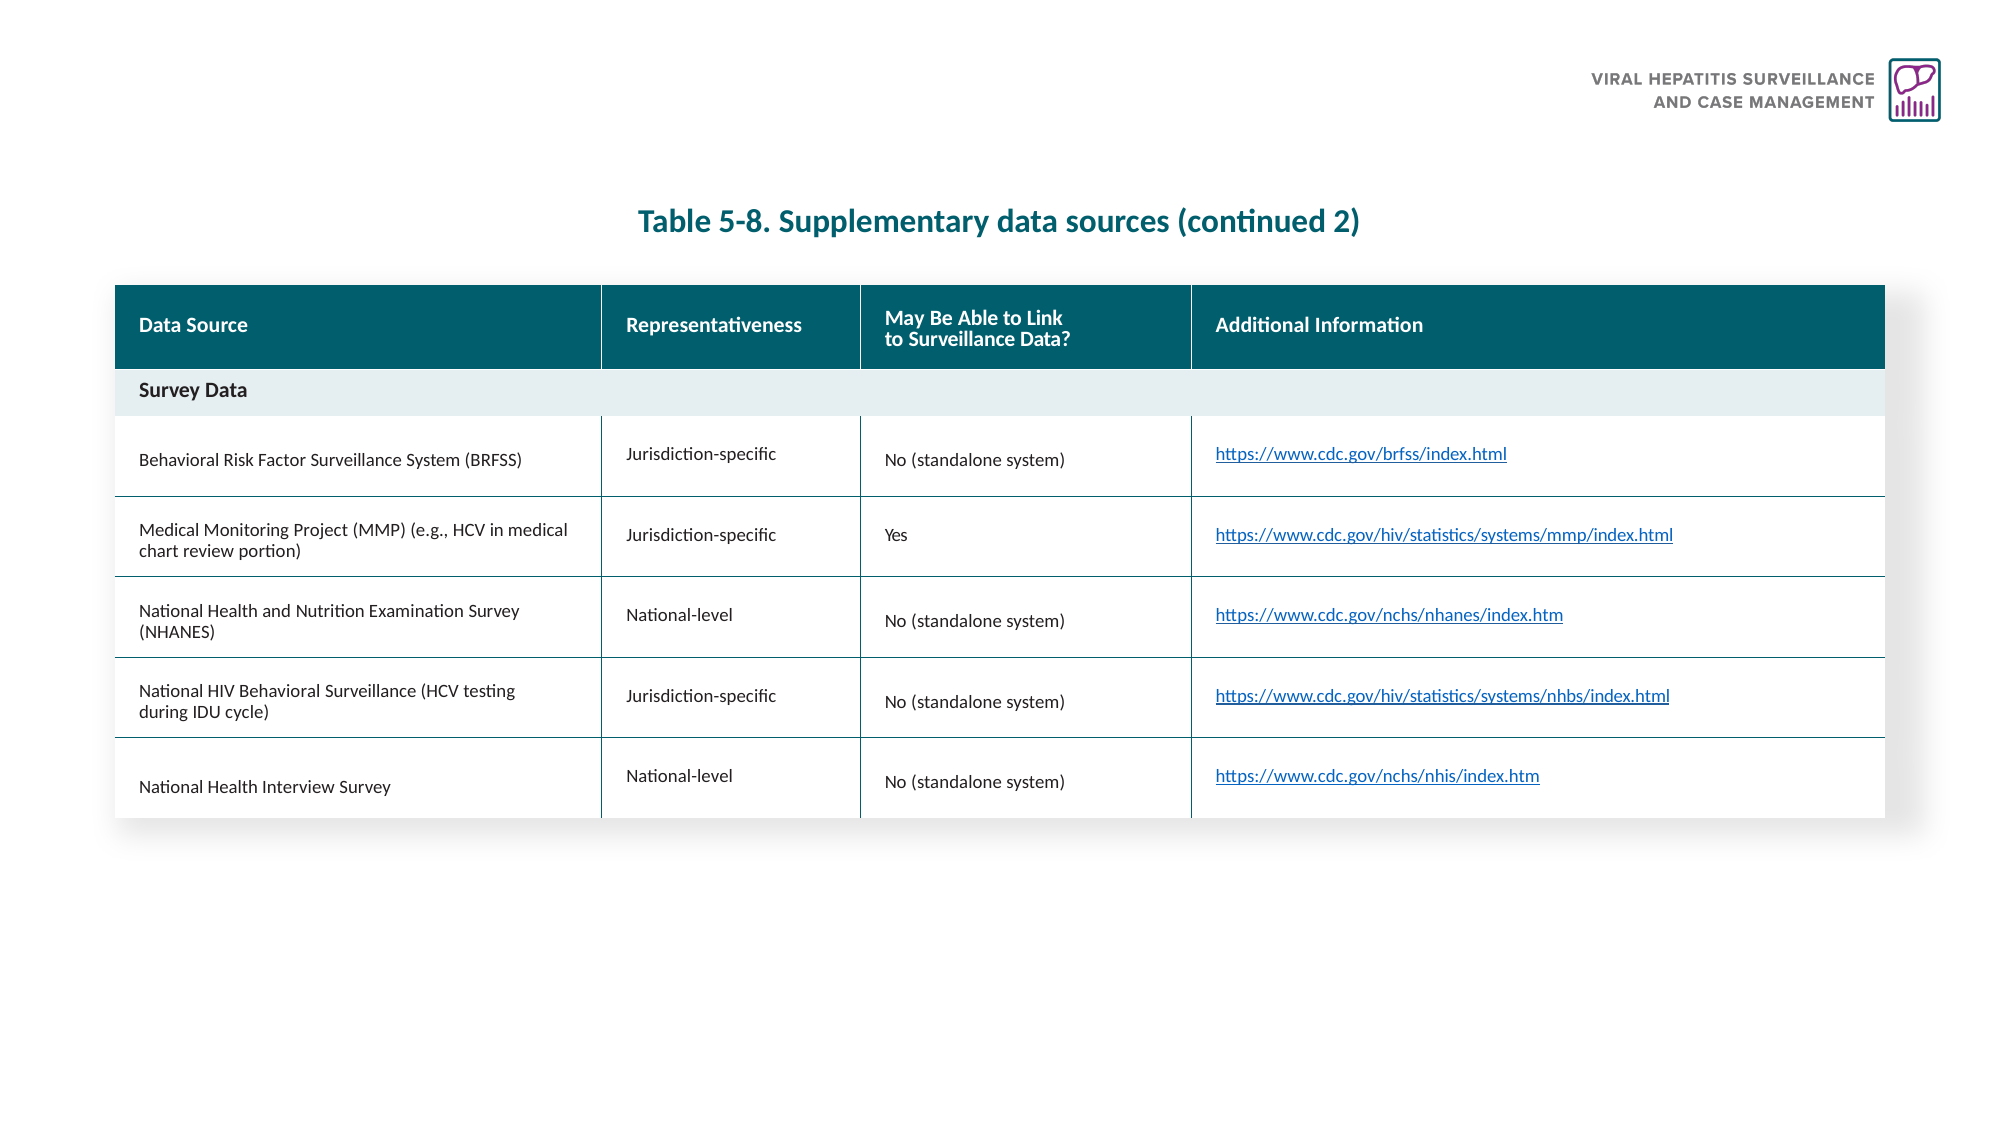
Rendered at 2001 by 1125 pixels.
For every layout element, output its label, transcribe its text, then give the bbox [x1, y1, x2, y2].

table_cell National-level [602, 738, 860, 818]
table_cell https://www.cdc.gov/hiv/statistics/systems/nhbs/index.html [1192, 658, 1885, 737]
table_cell National Health and Nutrition Examination Survey (NHANES) [115, 577, 601, 657]
table_cell Jurisdiction-specific [602, 658, 860, 737]
table_header Additional Information [1192, 285, 1885, 369]
table_cell https://www.cdc.gov/nchs/nhis/index.htm [1192, 738, 1885, 818]
table_cell Behavioral Risk Factor Surveillance System (BRFSS) [115, 416, 601, 496]
table_cell Jurisdiction-specific [602, 497, 860, 576]
table_cell Yes [861, 497, 1191, 576]
table_cell https://www.cdc.gov/nchs/nhanes/index.htm [1192, 577, 1885, 657]
table_cell https://www.cdc.gov/hiv/statistics/systems/mmp/index.html [1192, 497, 1885, 576]
table_cell No (standalone system) [861, 658, 1191, 737]
table_cell No (standalone system) [861, 416, 1191, 496]
table_cell No (standalone system) [861, 738, 1191, 818]
table_cell Survey Data [115, 370, 1885, 416]
picture [1591, 58, 1941, 122]
table_cell Medical Monitoring Project (MMP) (e.g., HCV in medical chart review portion) [115, 497, 601, 576]
table_header Data Source [115, 285, 601, 369]
table_header May Be Able to Link to Surveillance Data? [861, 285, 1191, 369]
table_cell Jurisdiction-specific [602, 416, 860, 496]
table_cell https://www.cdc.gov/brfss/index.html [1192, 416, 1885, 496]
table_cell National HIV Behavioral Surveillance (HCV testing during IDU cycle) [115, 658, 601, 737]
table_header Representativeness [602, 285, 860, 369]
table_cell National Health Interview Survey [115, 738, 601, 818]
title Table 5-8. Supplementary data sources (continued 2) [137, 166, 1863, 278]
table_cell National-level [602, 577, 860, 657]
table_cell No (standalone system) [861, 577, 1191, 657]
